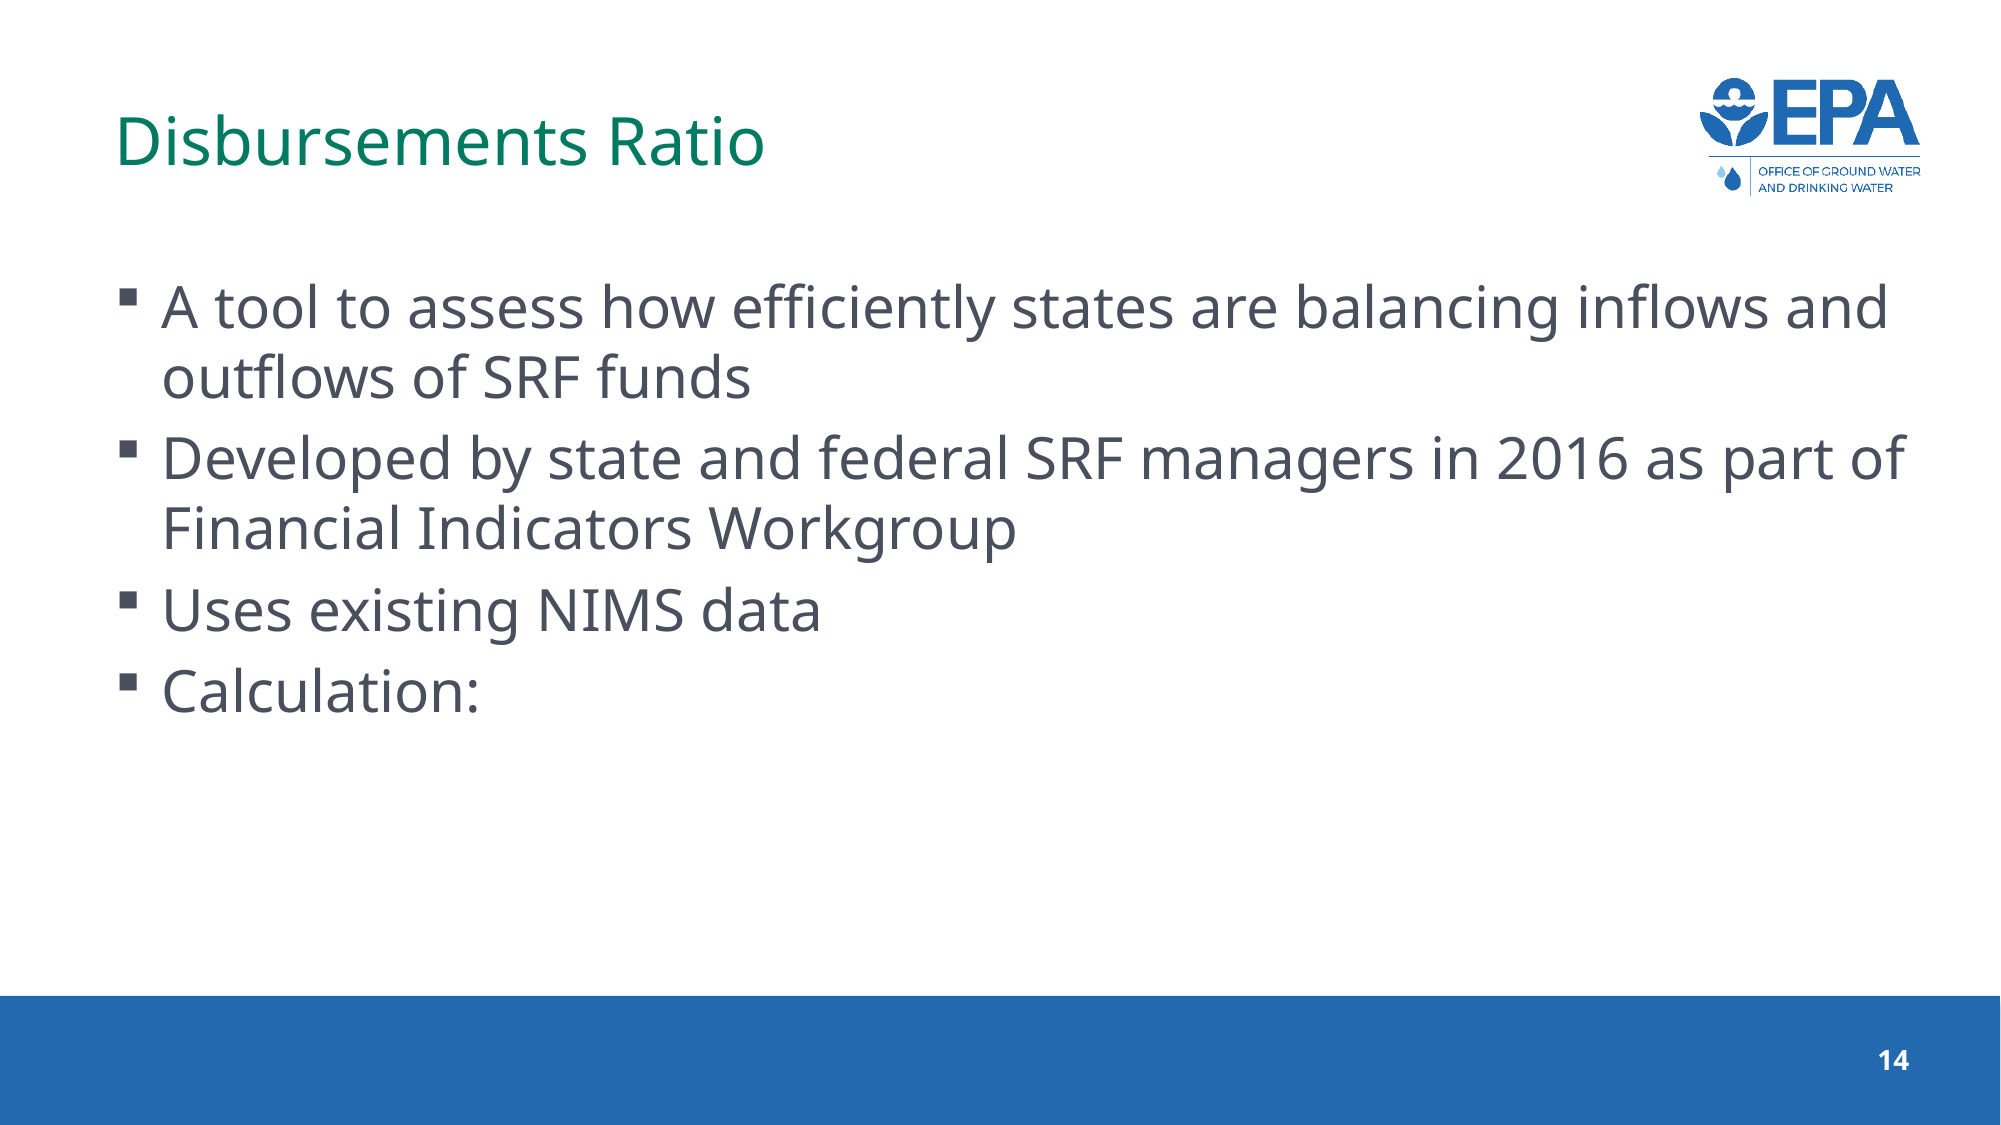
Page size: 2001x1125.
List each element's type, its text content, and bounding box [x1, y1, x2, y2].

picture [1700, 78, 1924, 196]
title Disbursements Ratio [99, 45, 1584, 233]
slide_number 14 [1790, 1031, 1924, 1092]
